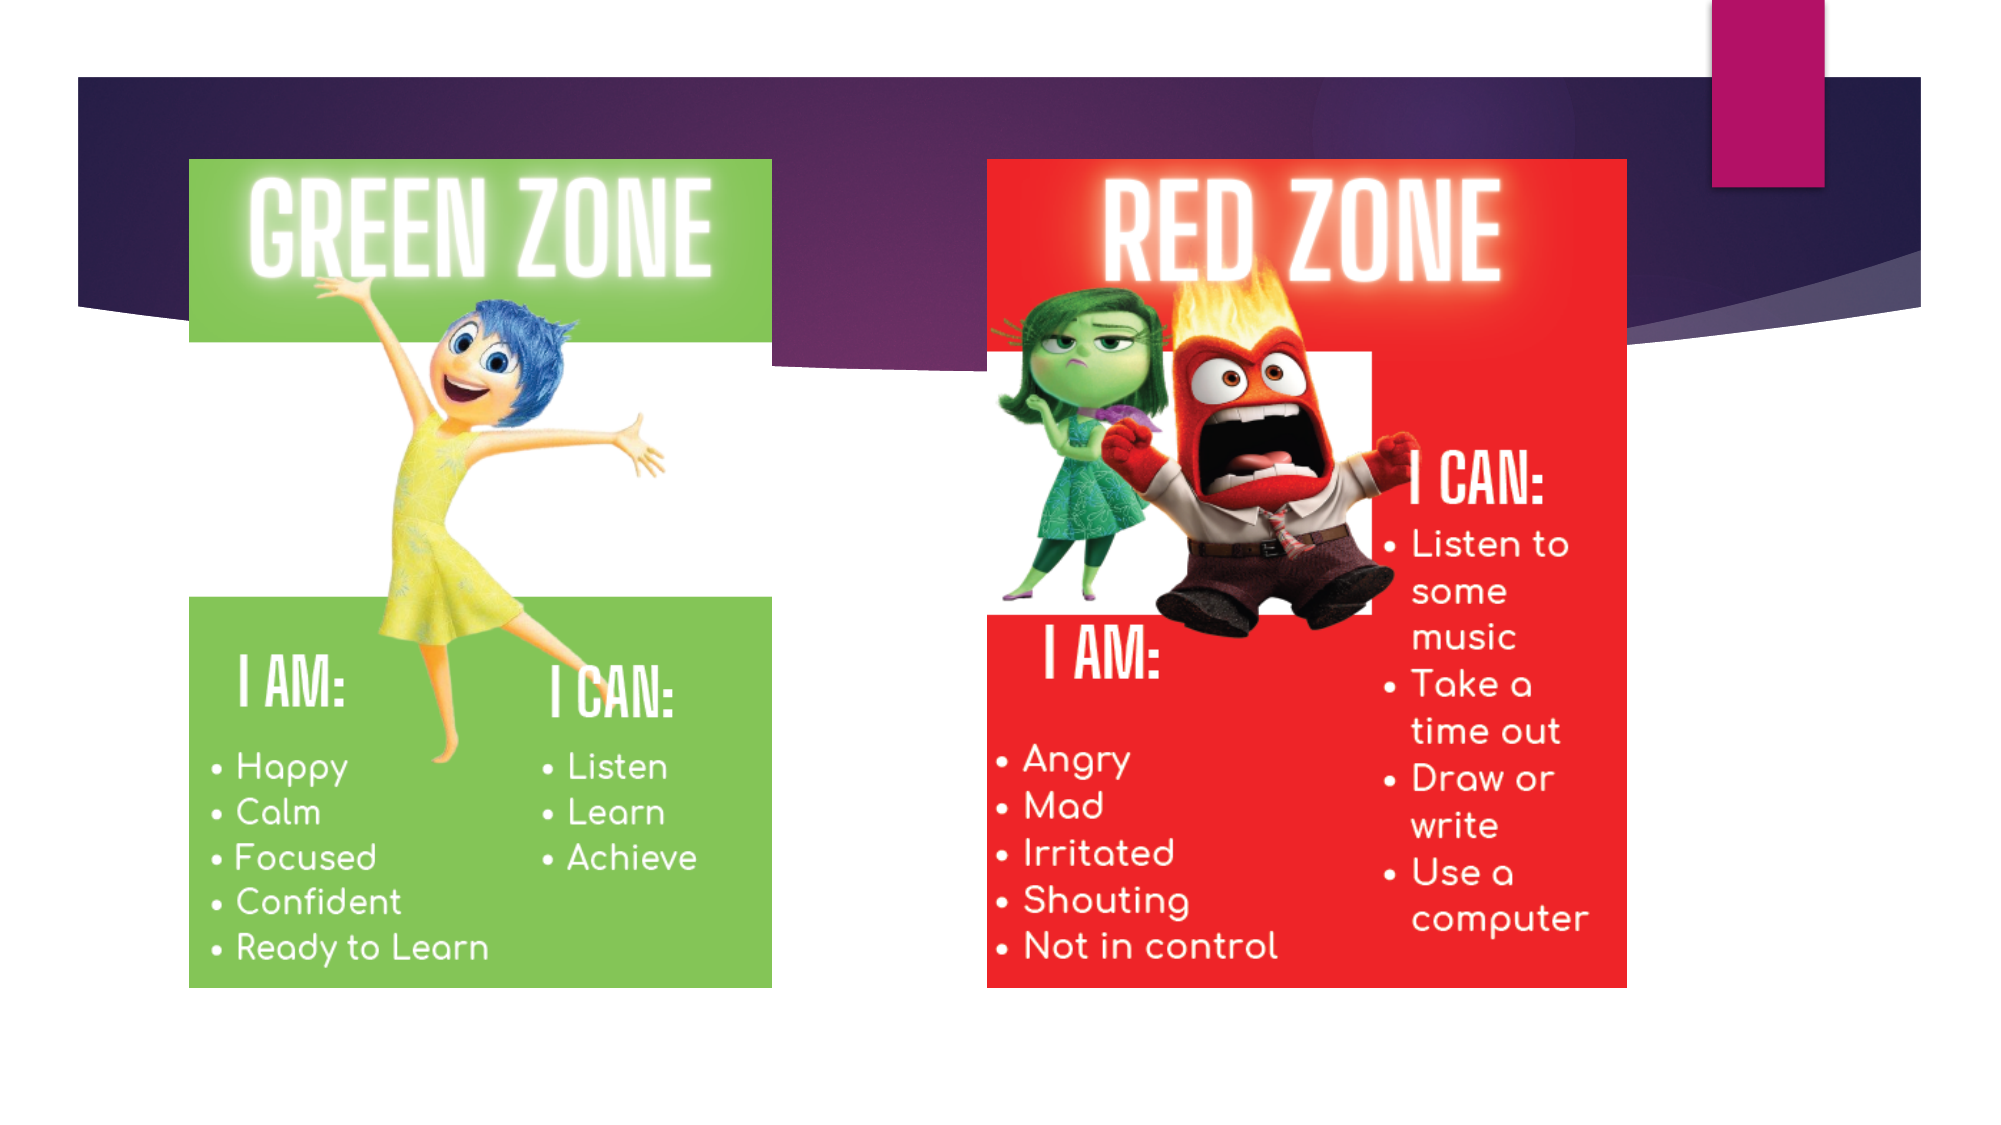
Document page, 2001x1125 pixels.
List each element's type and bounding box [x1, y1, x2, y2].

picture [987, 159, 1627, 988]
picture [189, 159, 772, 988]
